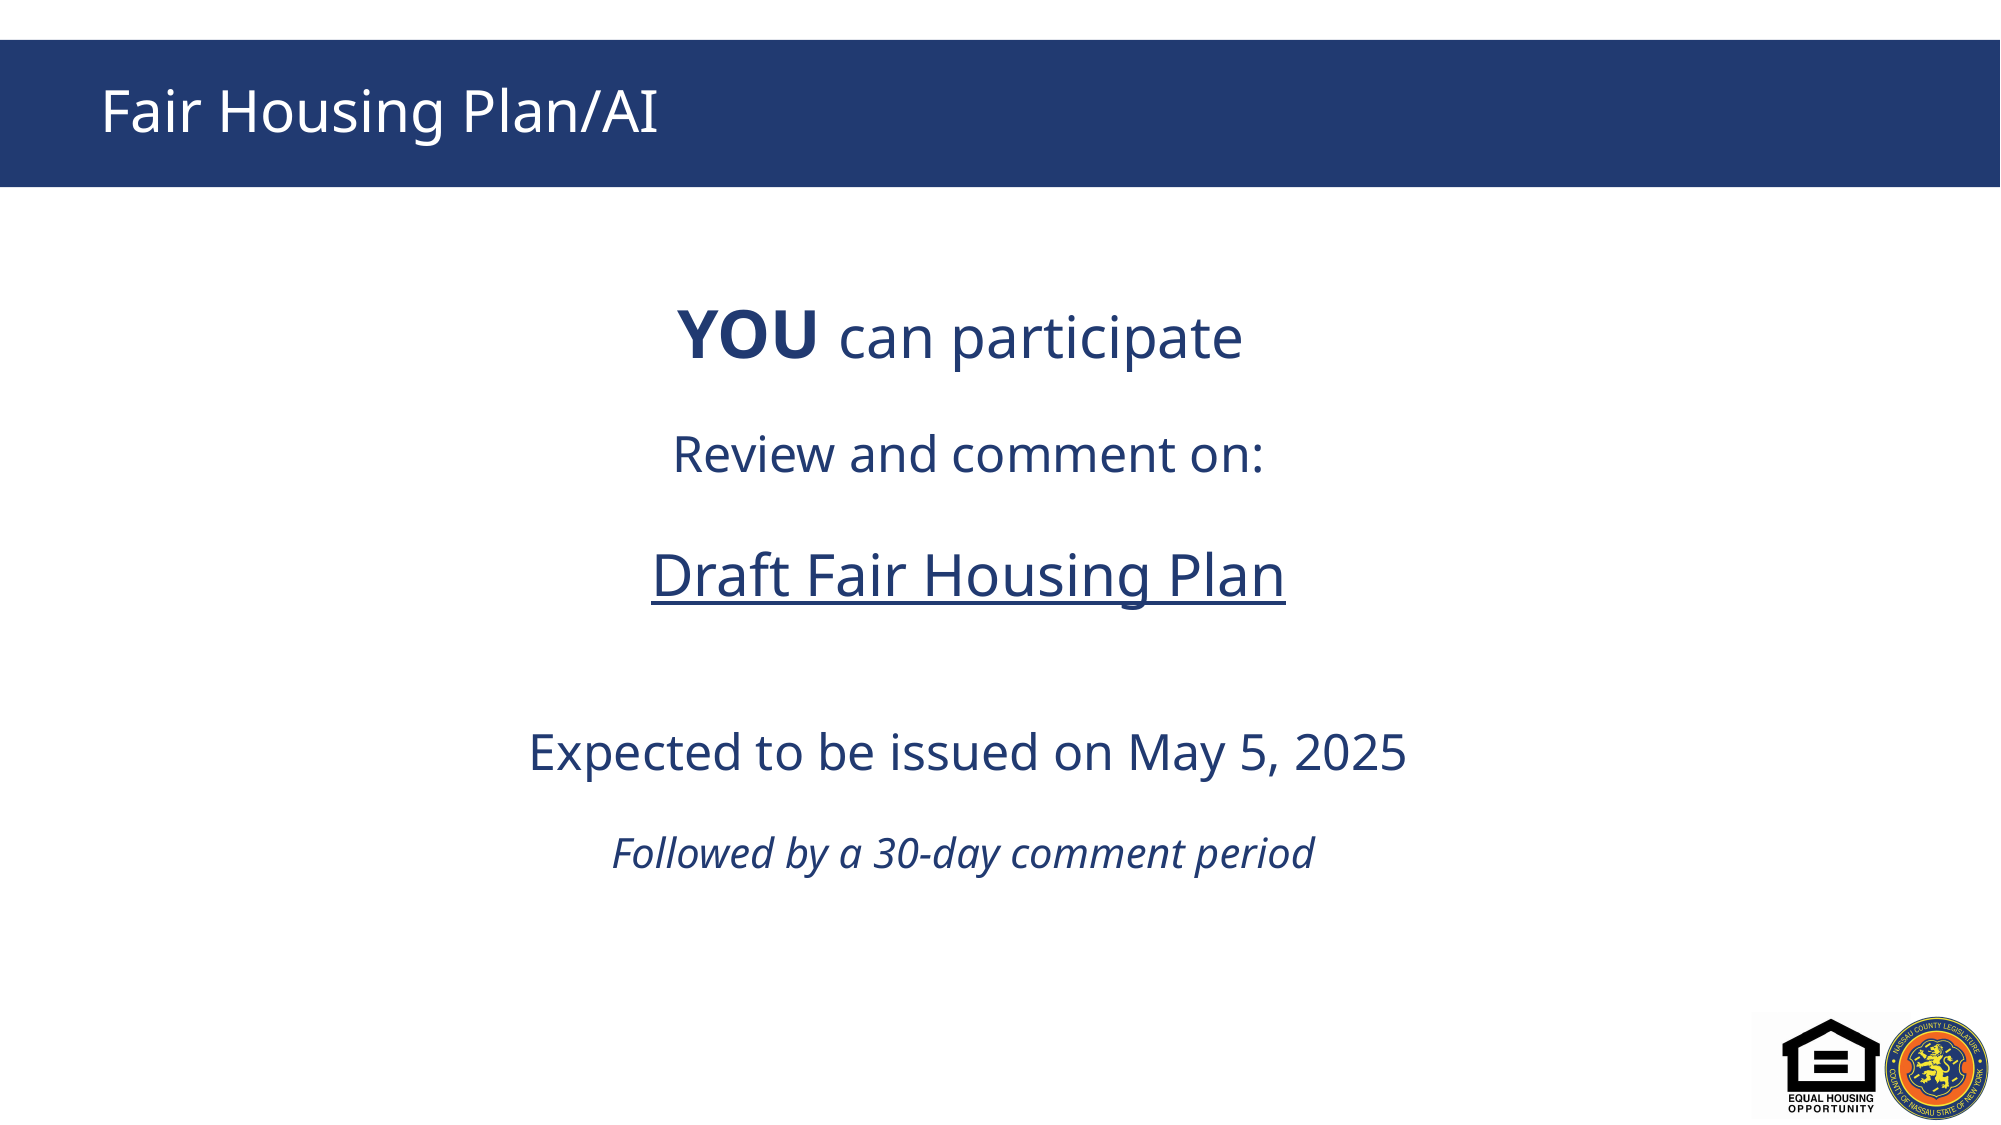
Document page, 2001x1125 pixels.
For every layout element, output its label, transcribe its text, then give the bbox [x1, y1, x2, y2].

title Fair Housing Plan/AI [0, 39, 2000, 188]
list YOU can participate Review and comment on: Draft Fair Housing Plan Expected to be issued on May 5, 2025 Followed by a 30-day comment period [106, 205, 1832, 985]
picture [1751, 1012, 1994, 1125]
